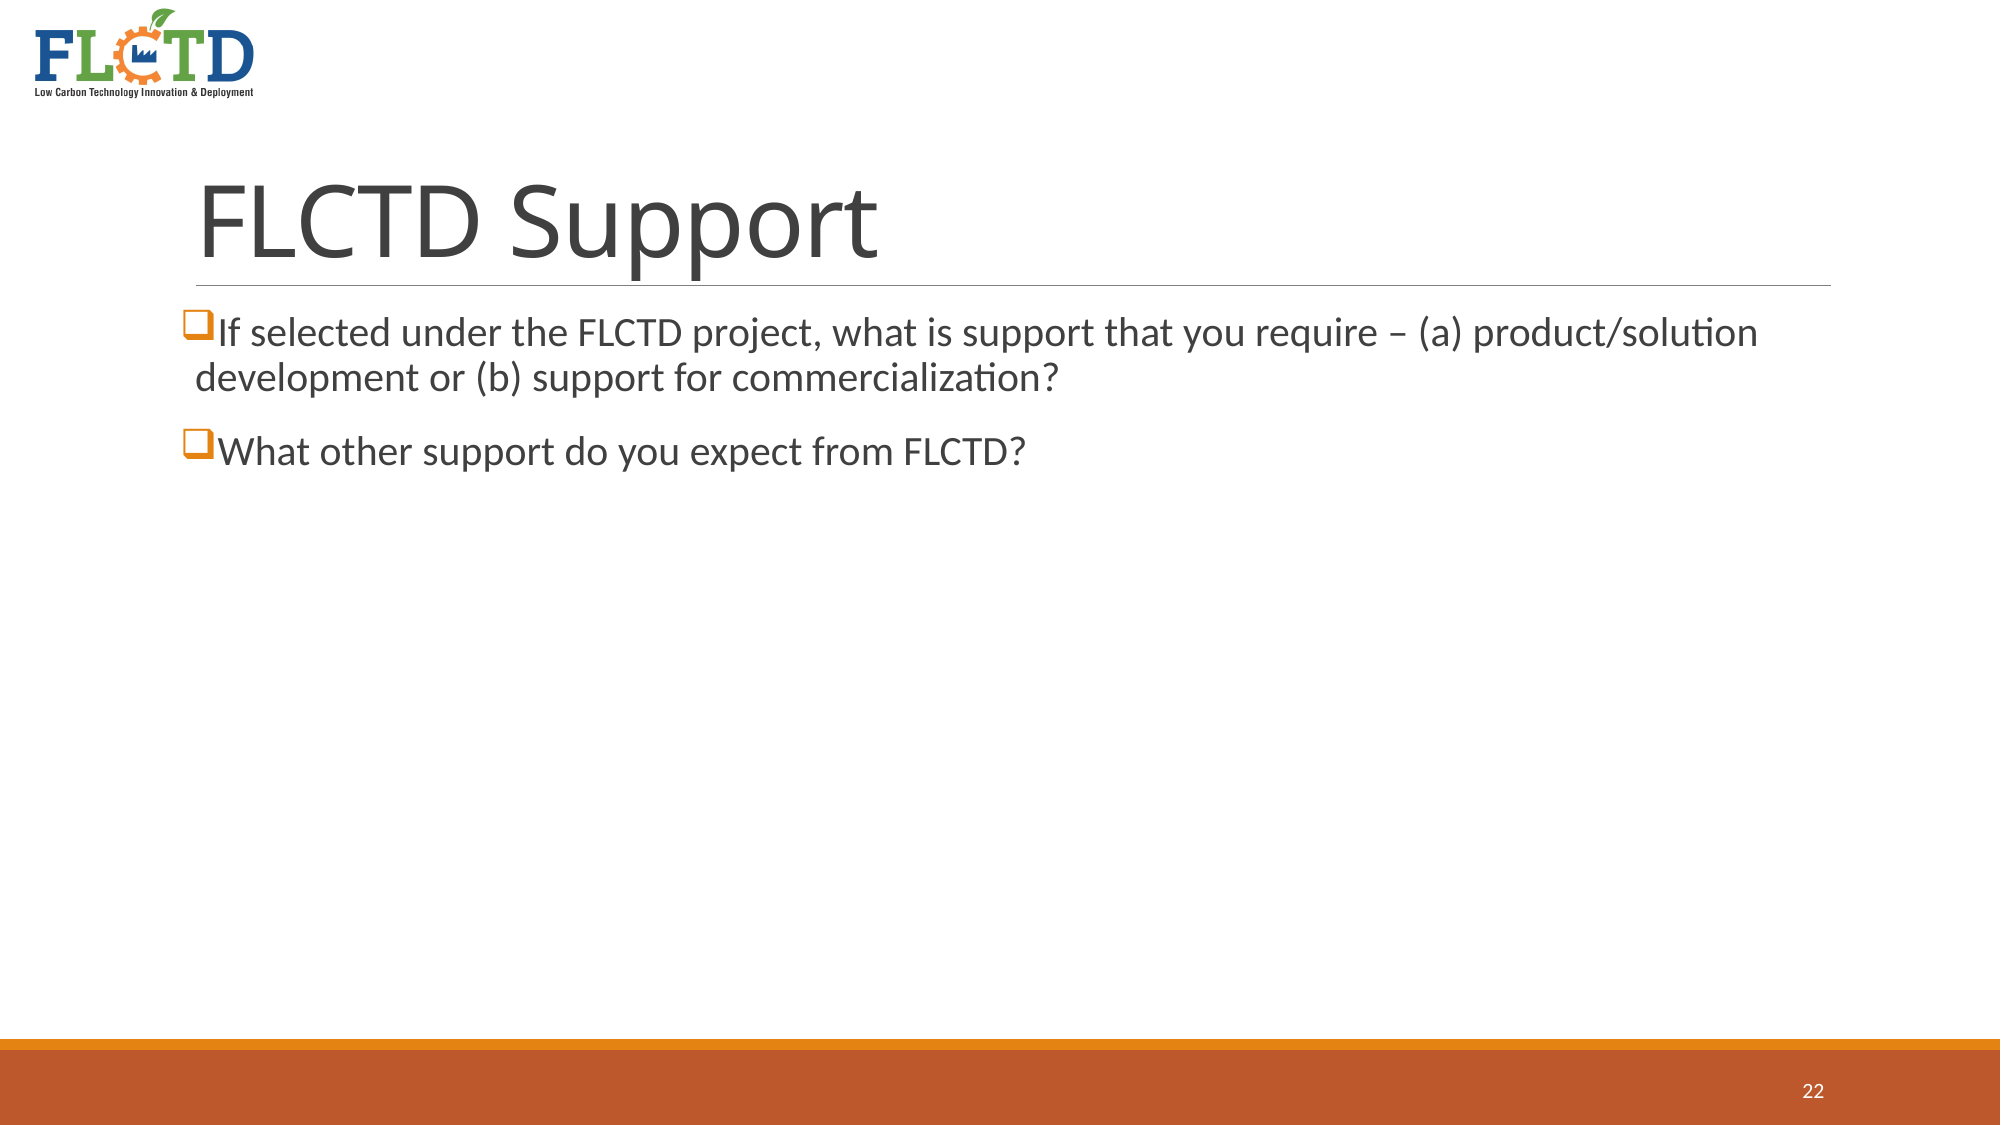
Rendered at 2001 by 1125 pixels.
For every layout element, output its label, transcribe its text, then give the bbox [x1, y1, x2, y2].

list If selected under the FLCTD project, what is support that you require – (a) product/solution development or (b) support for commercialization? What other support do you expect from FLCTD? [180, 302, 1830, 963]
slide_number 22 [1624, 1059, 1840, 1120]
picture [22, 5, 264, 106]
title FLCTD Support [180, 47, 1830, 285]
